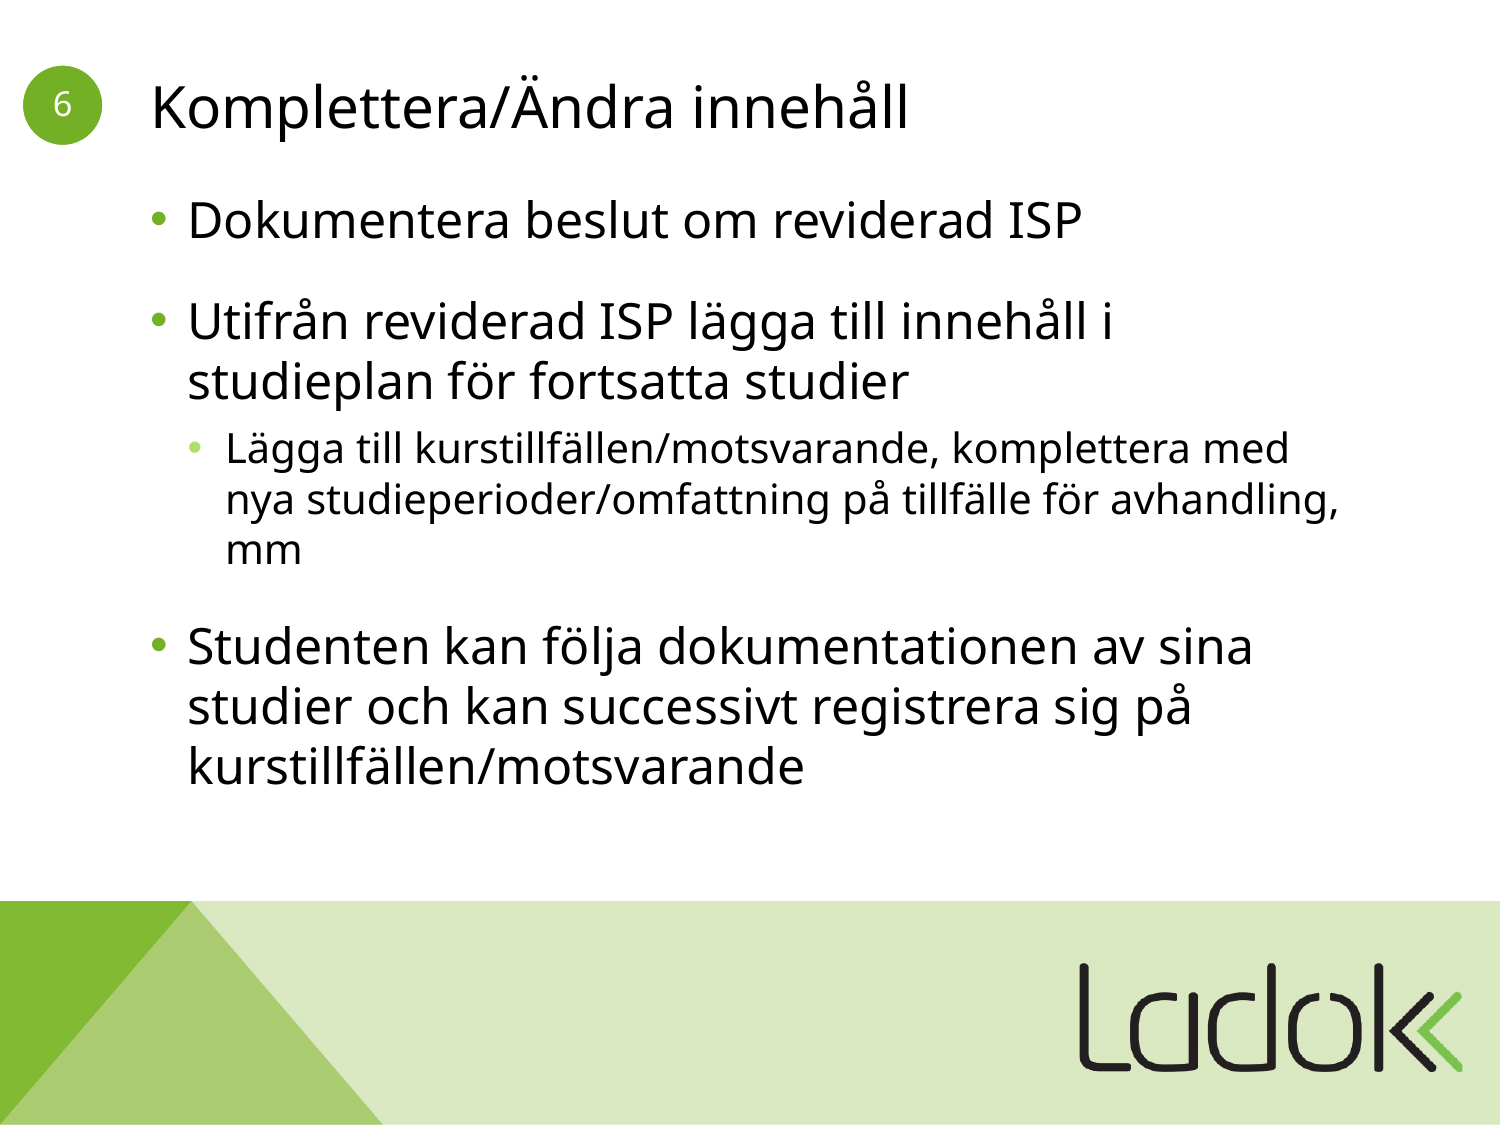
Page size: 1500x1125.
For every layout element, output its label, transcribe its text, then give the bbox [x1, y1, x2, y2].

picture [0, 901, 1500, 1125]
title Komplettera/Ändra innehåll [135, 60, 1369, 150]
list Dokumentera beslut om reviderad ISP Utifrån reviderad ISP lägga till innehåll i studieplan för fortsatta studier Lägga till kurstillfällen/motsvarande, komplettera med nya studieperioder/omfattning på tillfälle för avhandling, mm Studenten kan följa dokumentationen av sina studier och kan successivt registrera sig på kurstillfällen/motsvarande [135, 180, 1369, 870]
